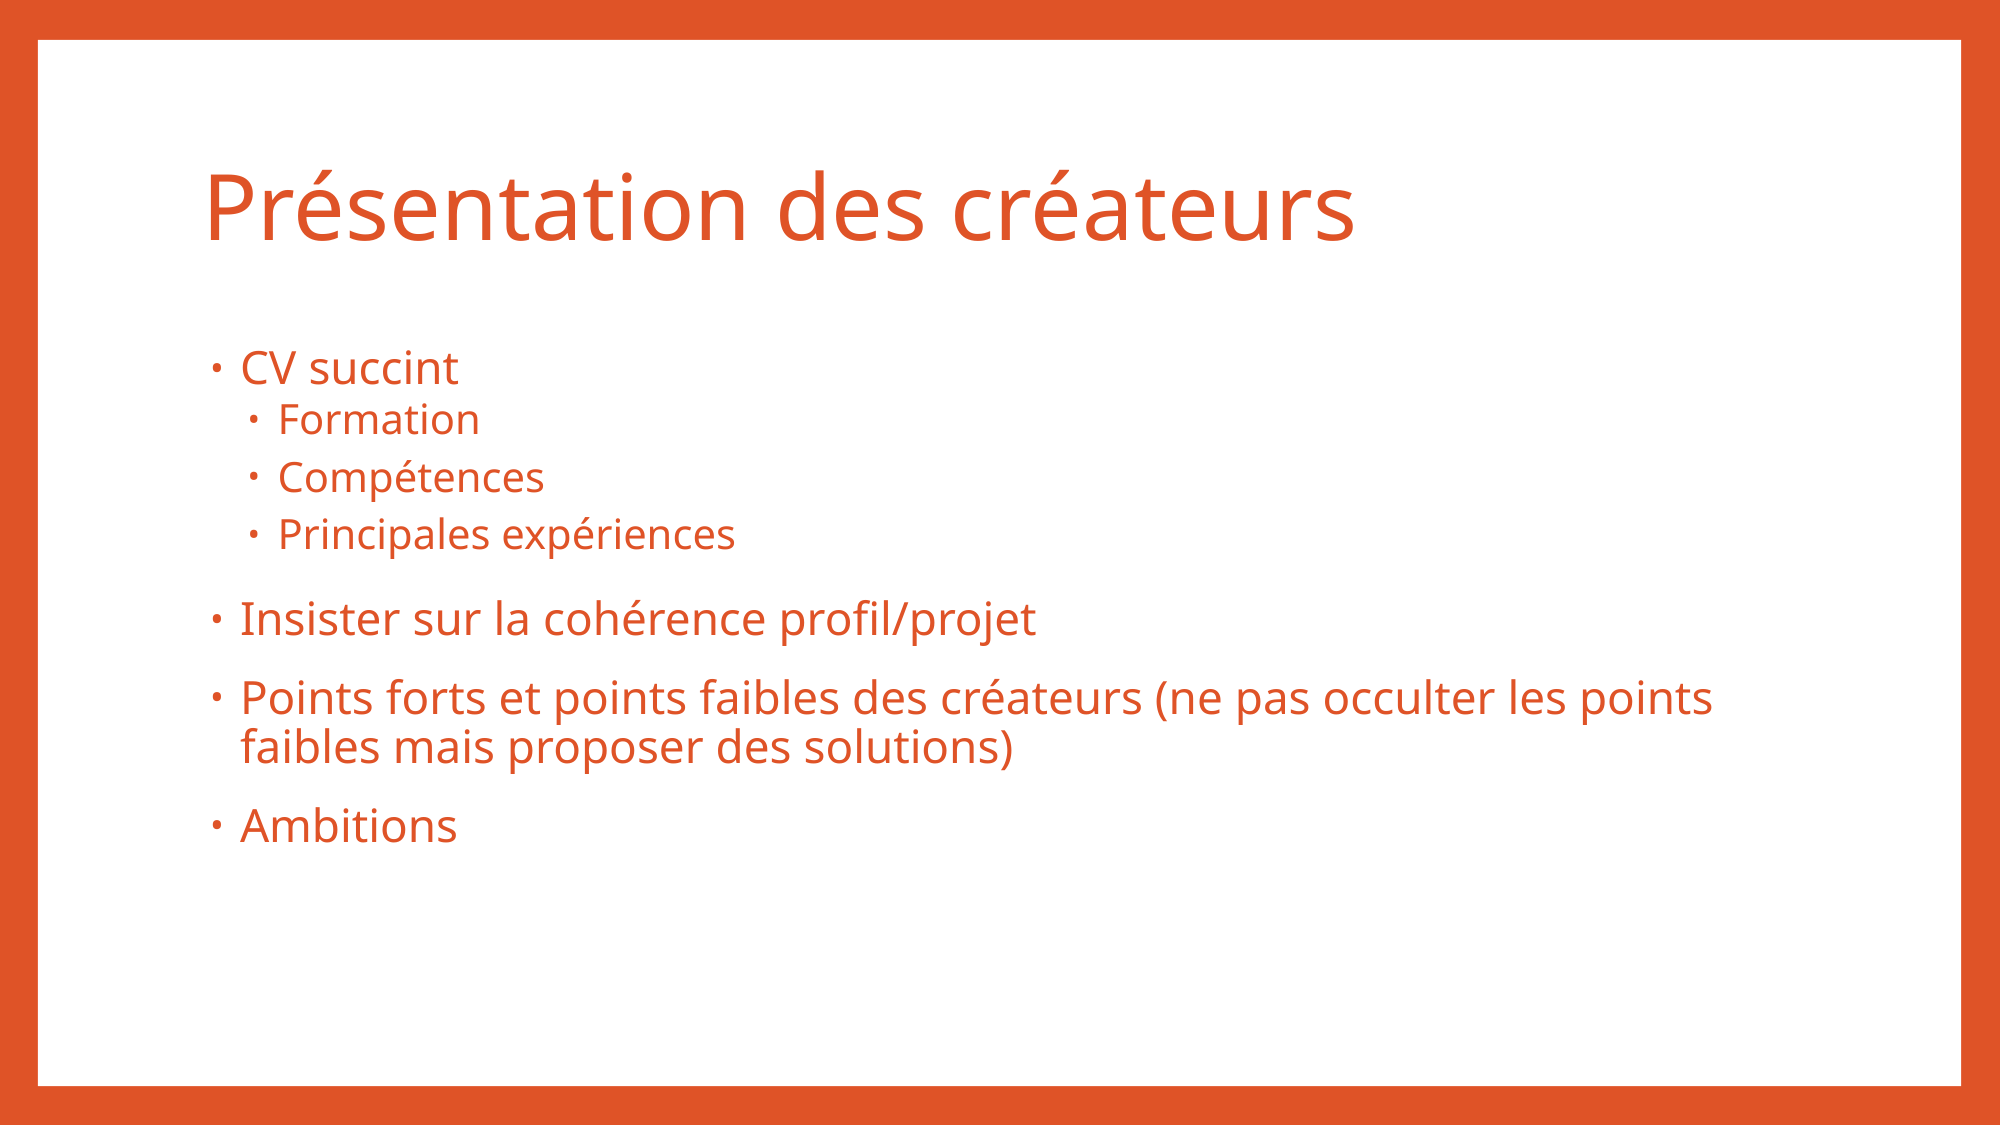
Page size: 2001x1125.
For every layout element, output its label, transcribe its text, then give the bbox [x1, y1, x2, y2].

list CV succint Formation Compétences Principales expériences Insister sur la cohérence profil/projet Points forts et points faibles des créateurs (ne pas occulter les points faibles mais proposer des solutions) Ambitions [187, 337, 1808, 1000]
title Présentation des créateurs [187, 99, 1808, 323]
